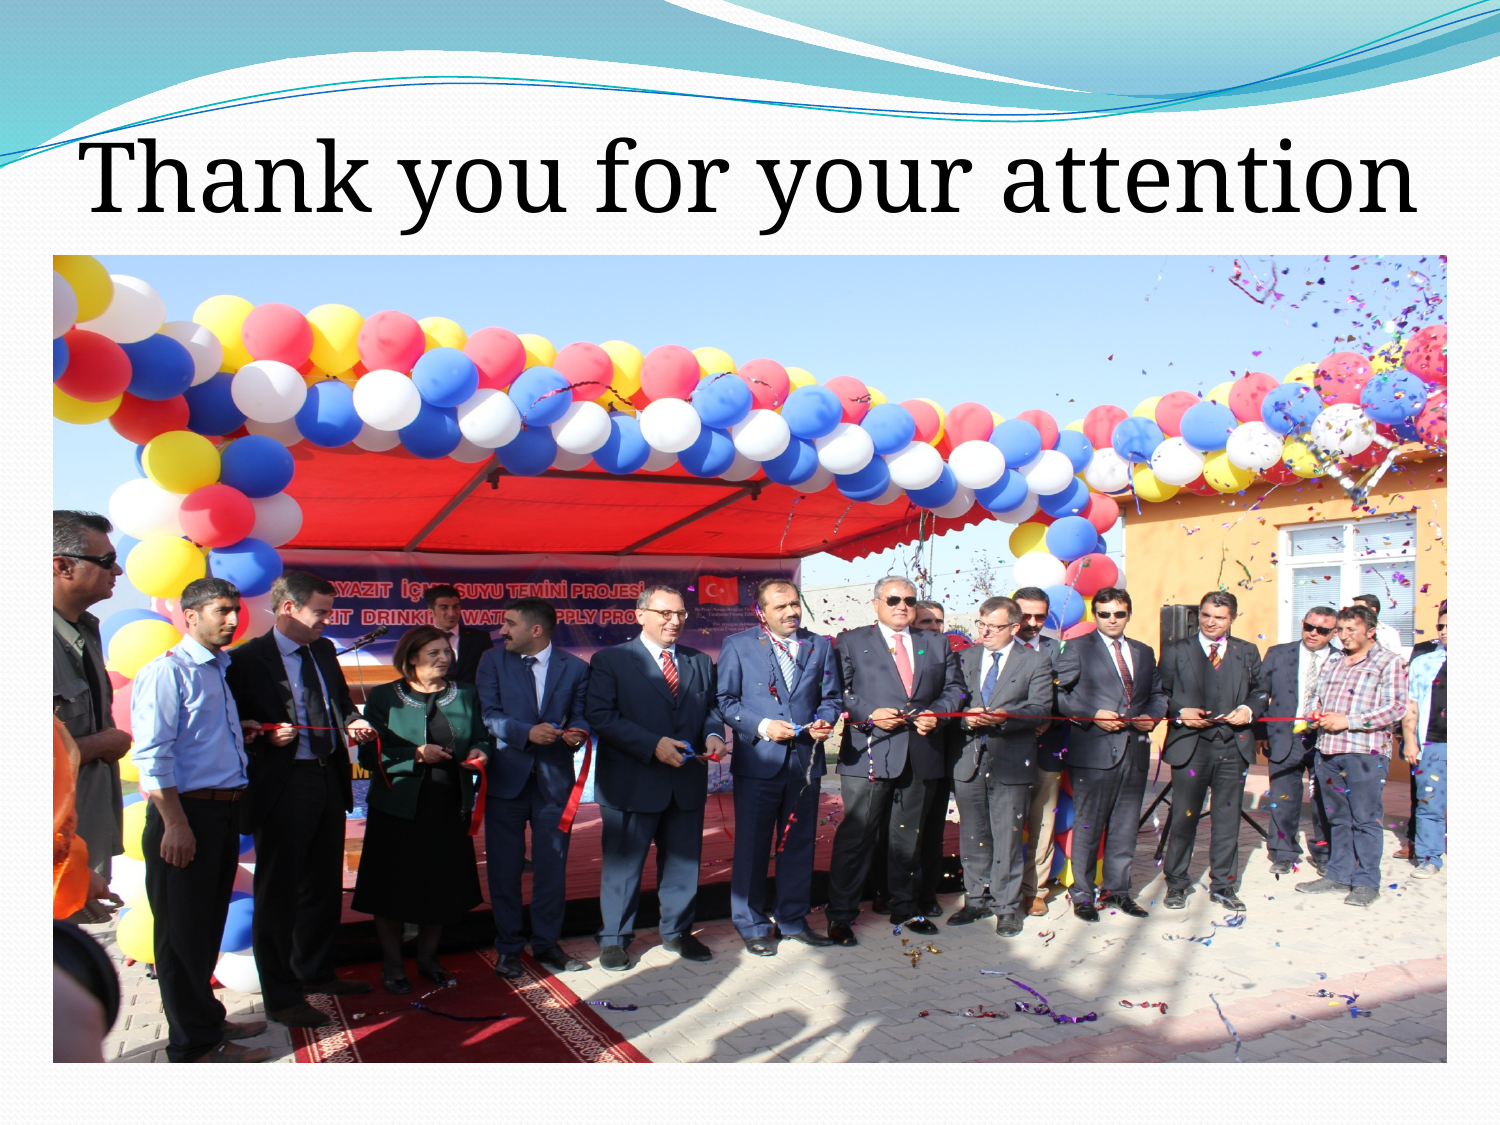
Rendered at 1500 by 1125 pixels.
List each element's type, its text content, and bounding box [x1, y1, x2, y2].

title Thank you for your attention [75, 78, 1425, 232]
picture [52, 255, 1448, 1063]
